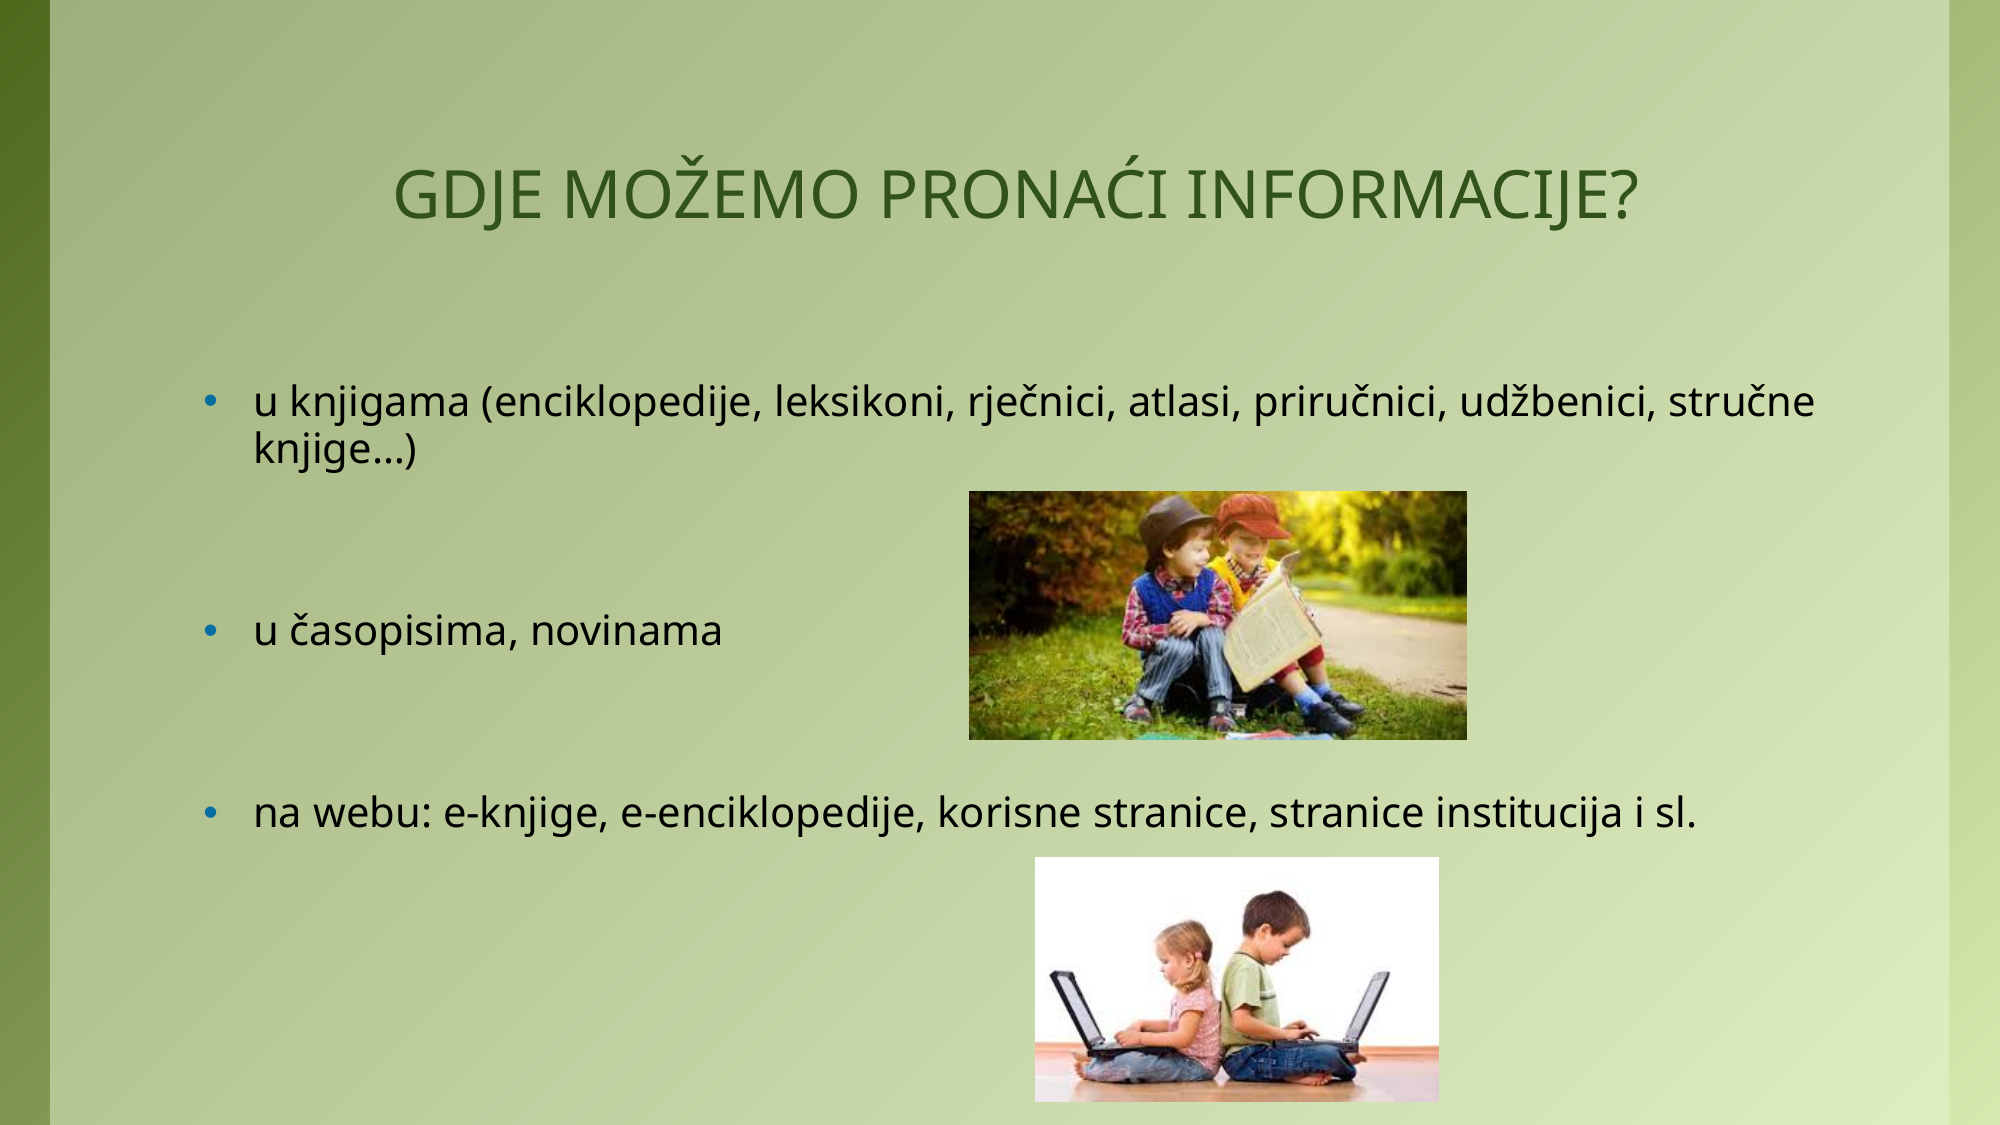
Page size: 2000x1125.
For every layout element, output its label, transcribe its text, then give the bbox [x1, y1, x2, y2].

title GDJE MOŽEMO PRONAĆI INFORMACIJE? [183, 12, 1850, 242]
picture [1035, 857, 1439, 1103]
picture [969, 491, 1467, 741]
list u knjigama (enciklopedije, leksikoni, rječnici, atlasi, priručnici, udžbenici, stručne knjige…) u časopisima, novinama na webu: e-knjige, e-enciklopedije, korisne stranice, stranice institucija i sl. [183, 279, 1874, 1102]
